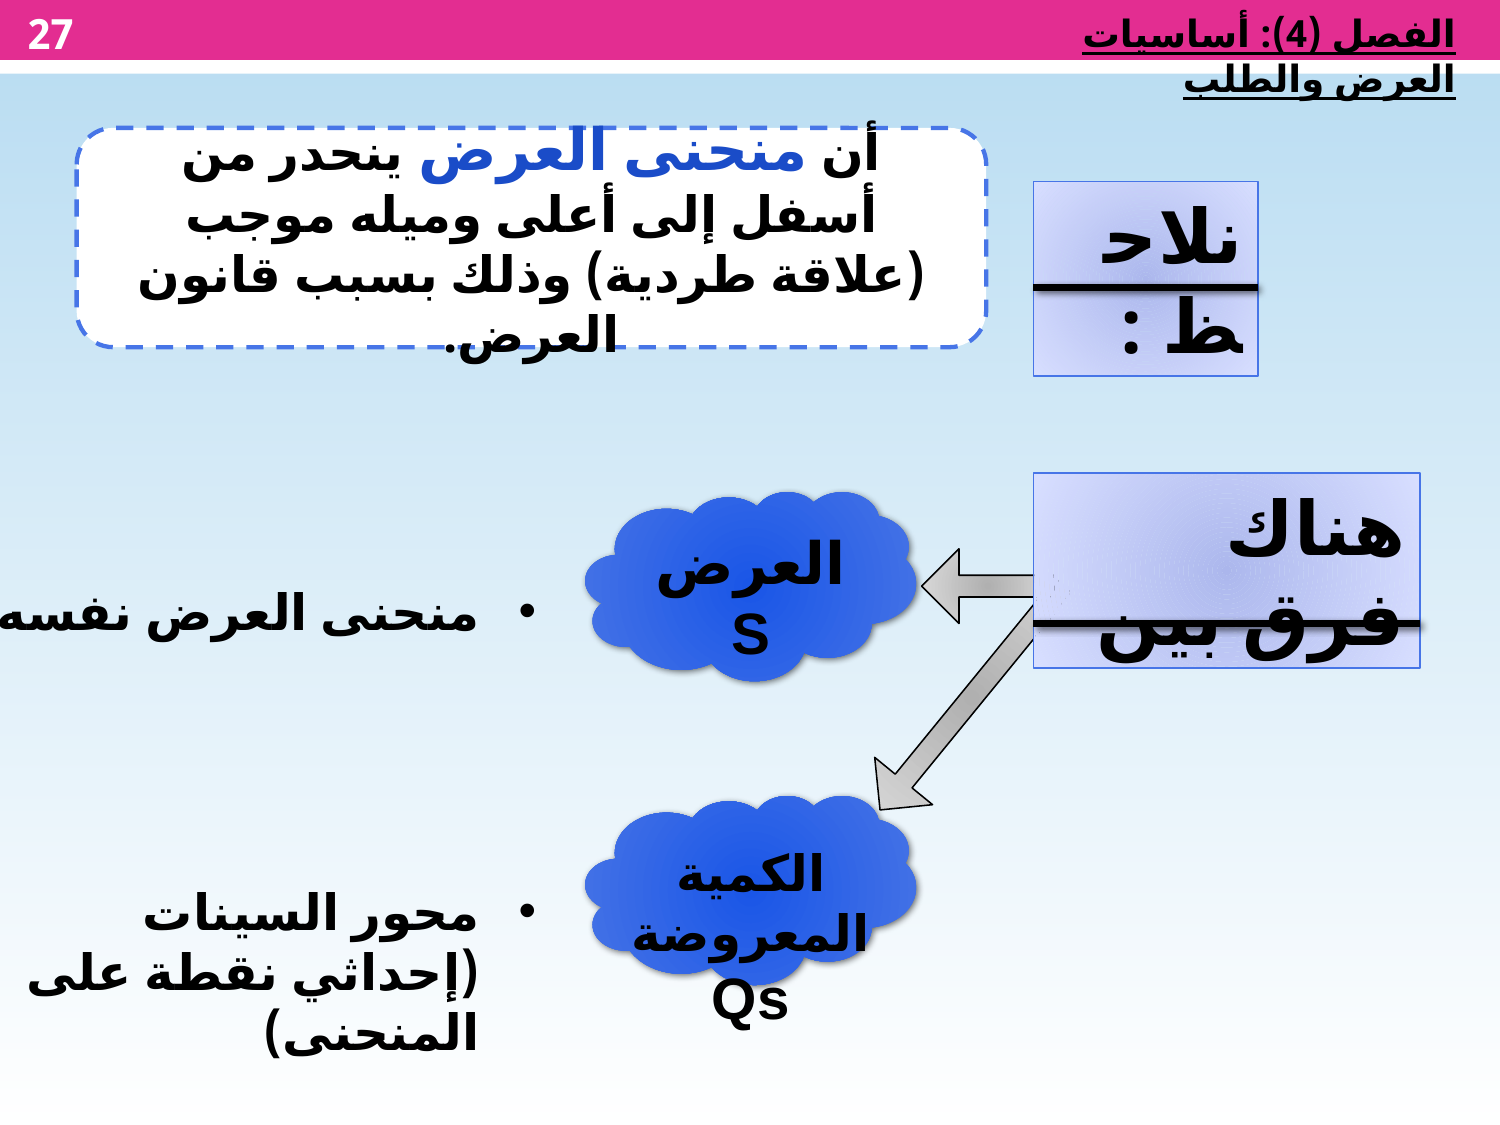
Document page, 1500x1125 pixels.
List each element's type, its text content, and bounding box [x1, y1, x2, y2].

text_box نلاحظ : [1033, 296, 1259, 377]
text_box أن منحنى العرض ينحدر من أسفل إلى أعلى وميله موجب (علاقة طردية) وذلك بسبب قانون العرض. [74, 125, 989, 350]
text_box منحنى العرض نفسه محور السينات (إحداثي نقطة على المنحنى) [0, 512, 551, 1068]
text_box [633, 492, 886, 518]
text_box [917, 604, 1033, 784]
text_box الفصل (4): أساسيات العرض والطلب [963, 2, 1471, 108]
text_box هناك فرق بين [1033, 472, 1421, 620]
text_box 27 [11, 0, 89, 65]
text_box هناك فرق بين [1033, 634, 1421, 669]
text_box [925, 548, 1033, 625]
text_box نلاحظ : [1033, 181, 1259, 284]
text_box [917, 790, 934, 808]
text_box العرض S الكمية المعروضة Qs [585, 518, 917, 1039]
